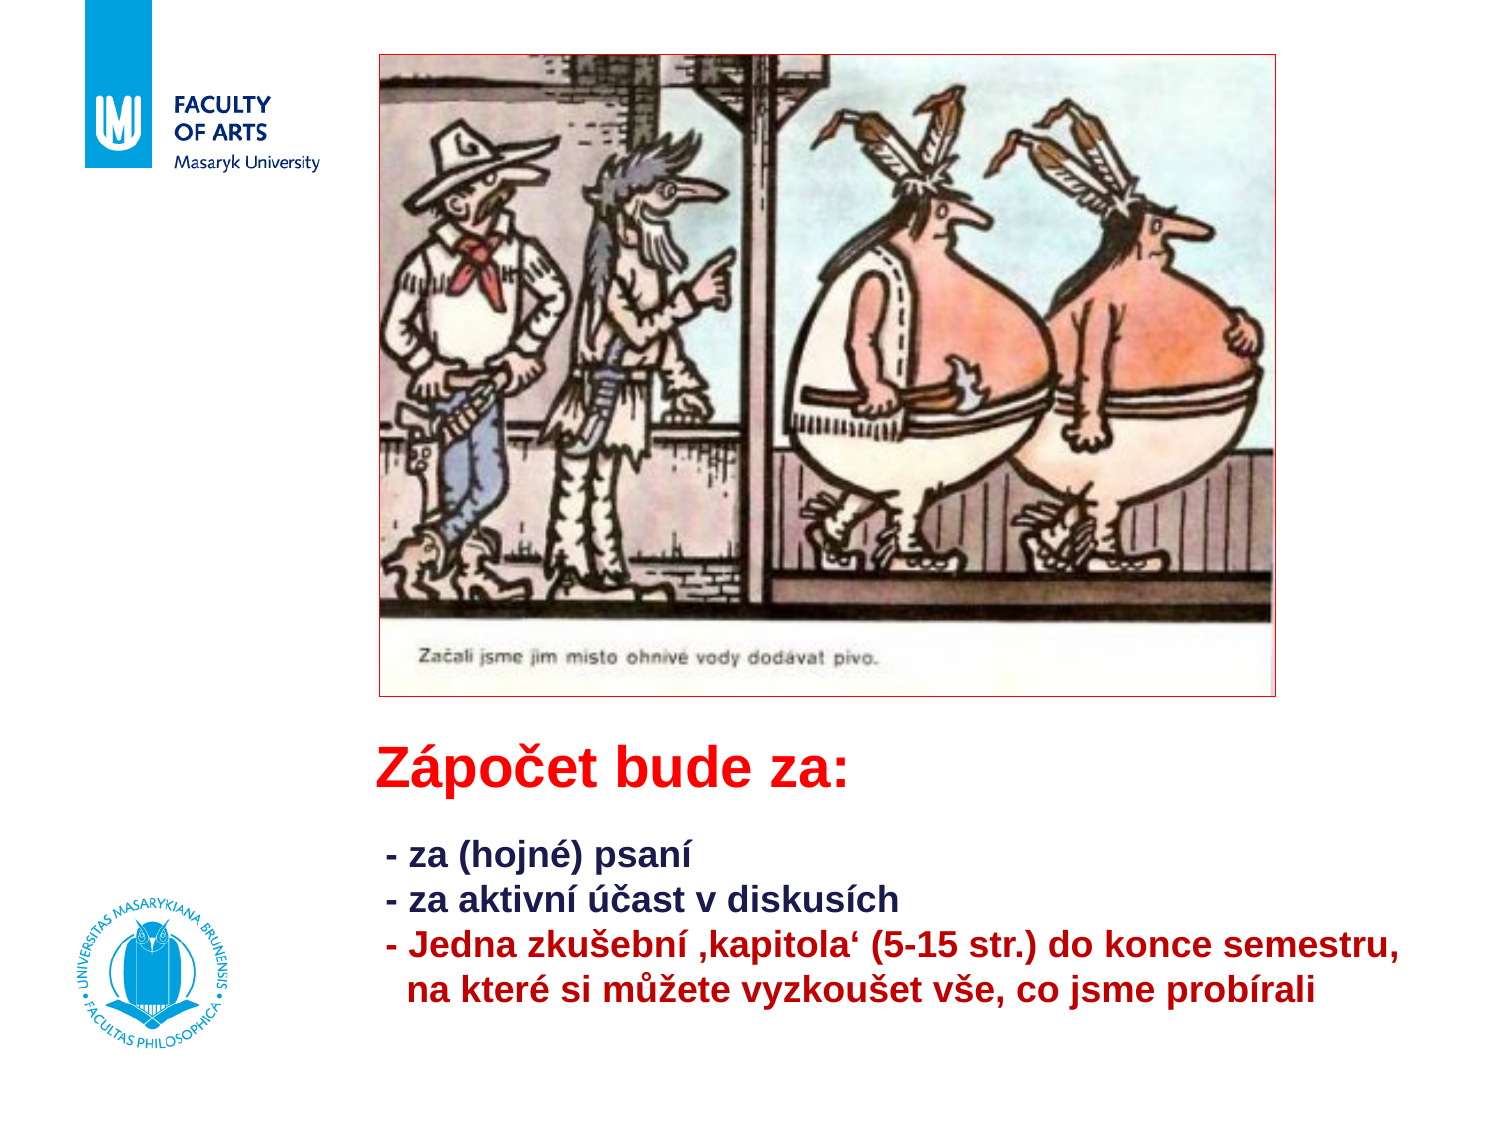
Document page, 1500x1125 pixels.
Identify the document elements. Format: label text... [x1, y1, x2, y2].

title Zápočet bude za: - za (hojné) psaní - za aktivní účast v diskusích - Jedna zkušební ‚kapitola‘ (5-15 str.) do konce semestru, na které si můžete vyzkoušet vše, co jsme probírali [375, 748, 1449, 1101]
picture [0, 0, 1500, 1125]
picture [97, 96, 140, 150]
